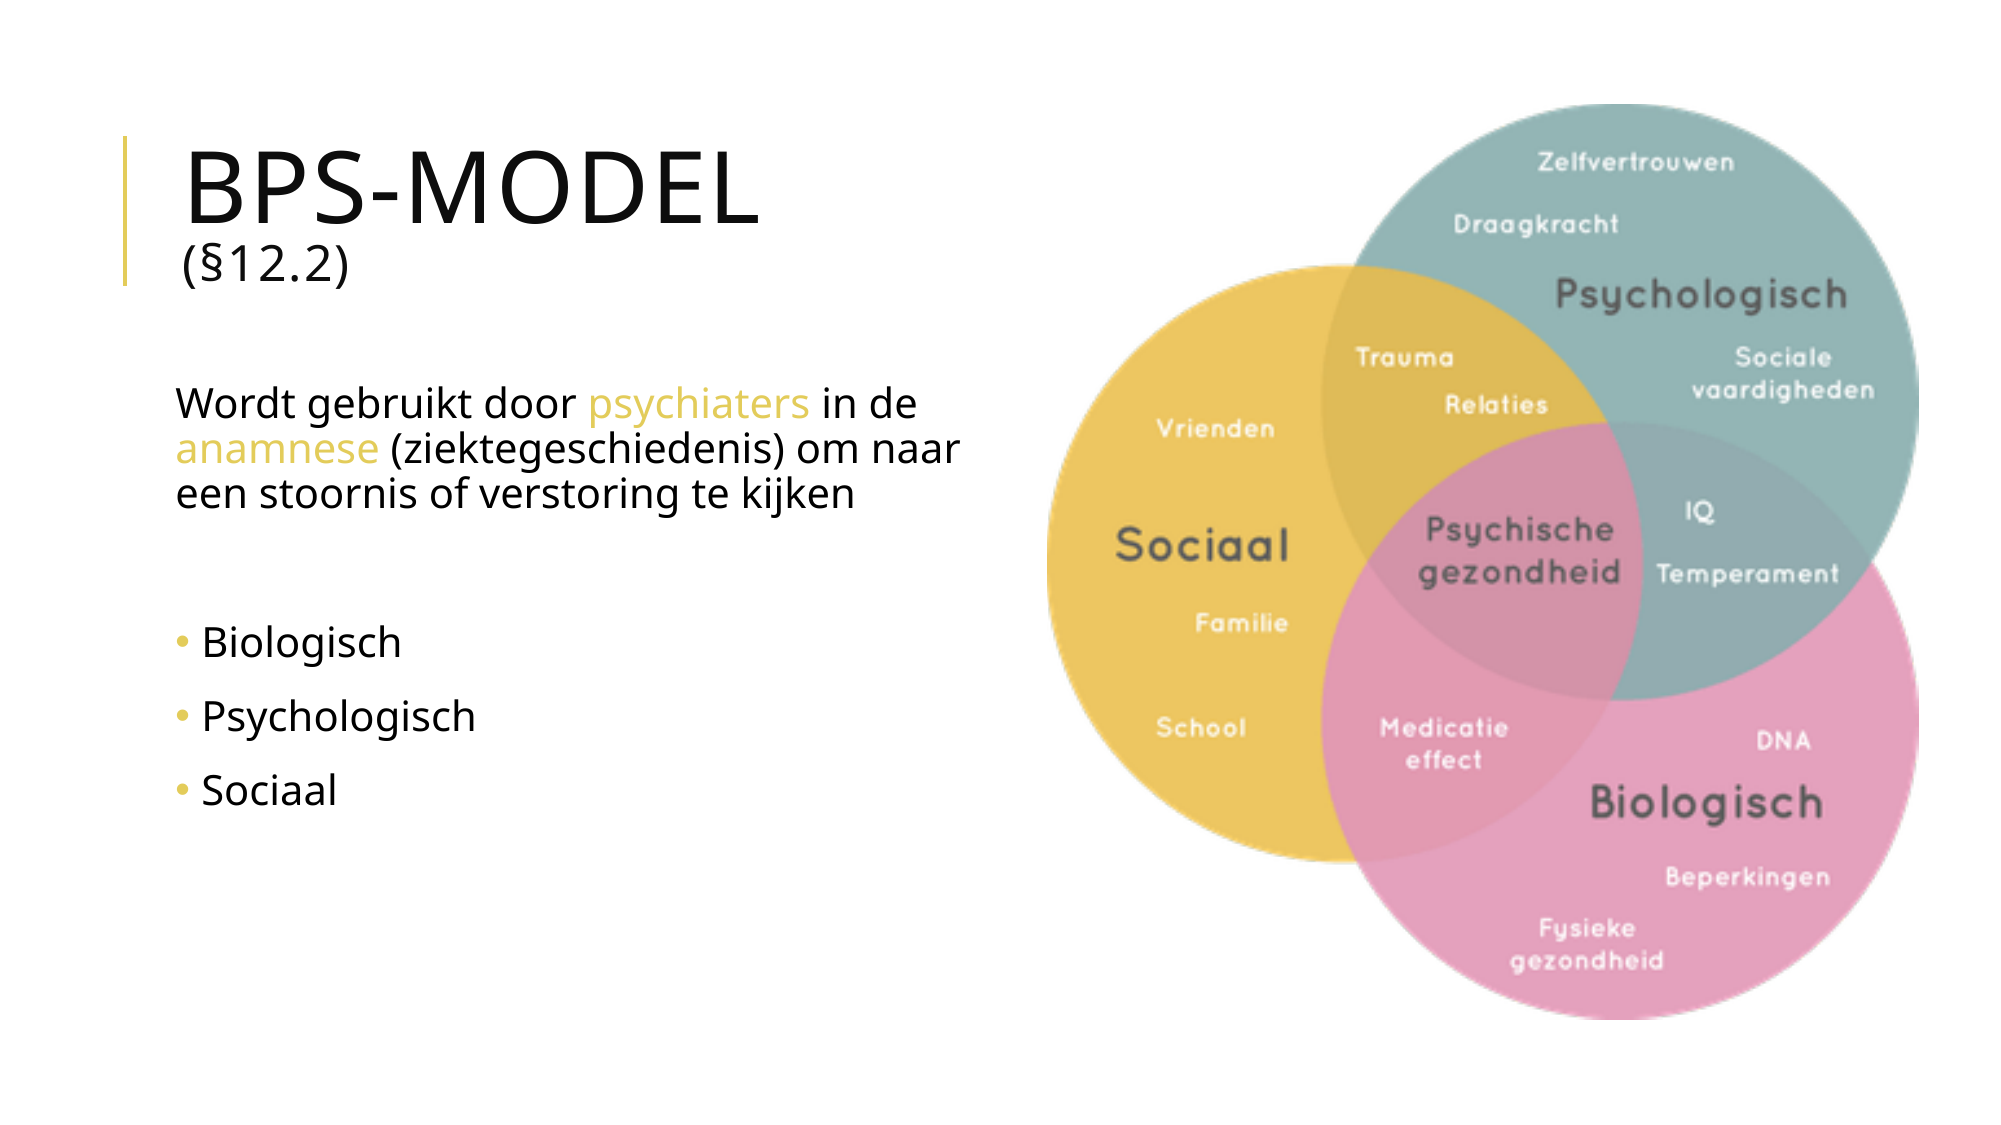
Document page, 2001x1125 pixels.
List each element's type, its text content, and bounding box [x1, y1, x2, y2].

picture [1047, 104, 1920, 1021]
title BPS-model (§12.2) [168, 96, 851, 342]
list Wordt gebruikt door psychiaters in de anamnese (ziektegeschiedenis) om naar een stoornis of verstoring te kijken Biologisch Psychologisch Sociaal [168, 375, 977, 1020]
